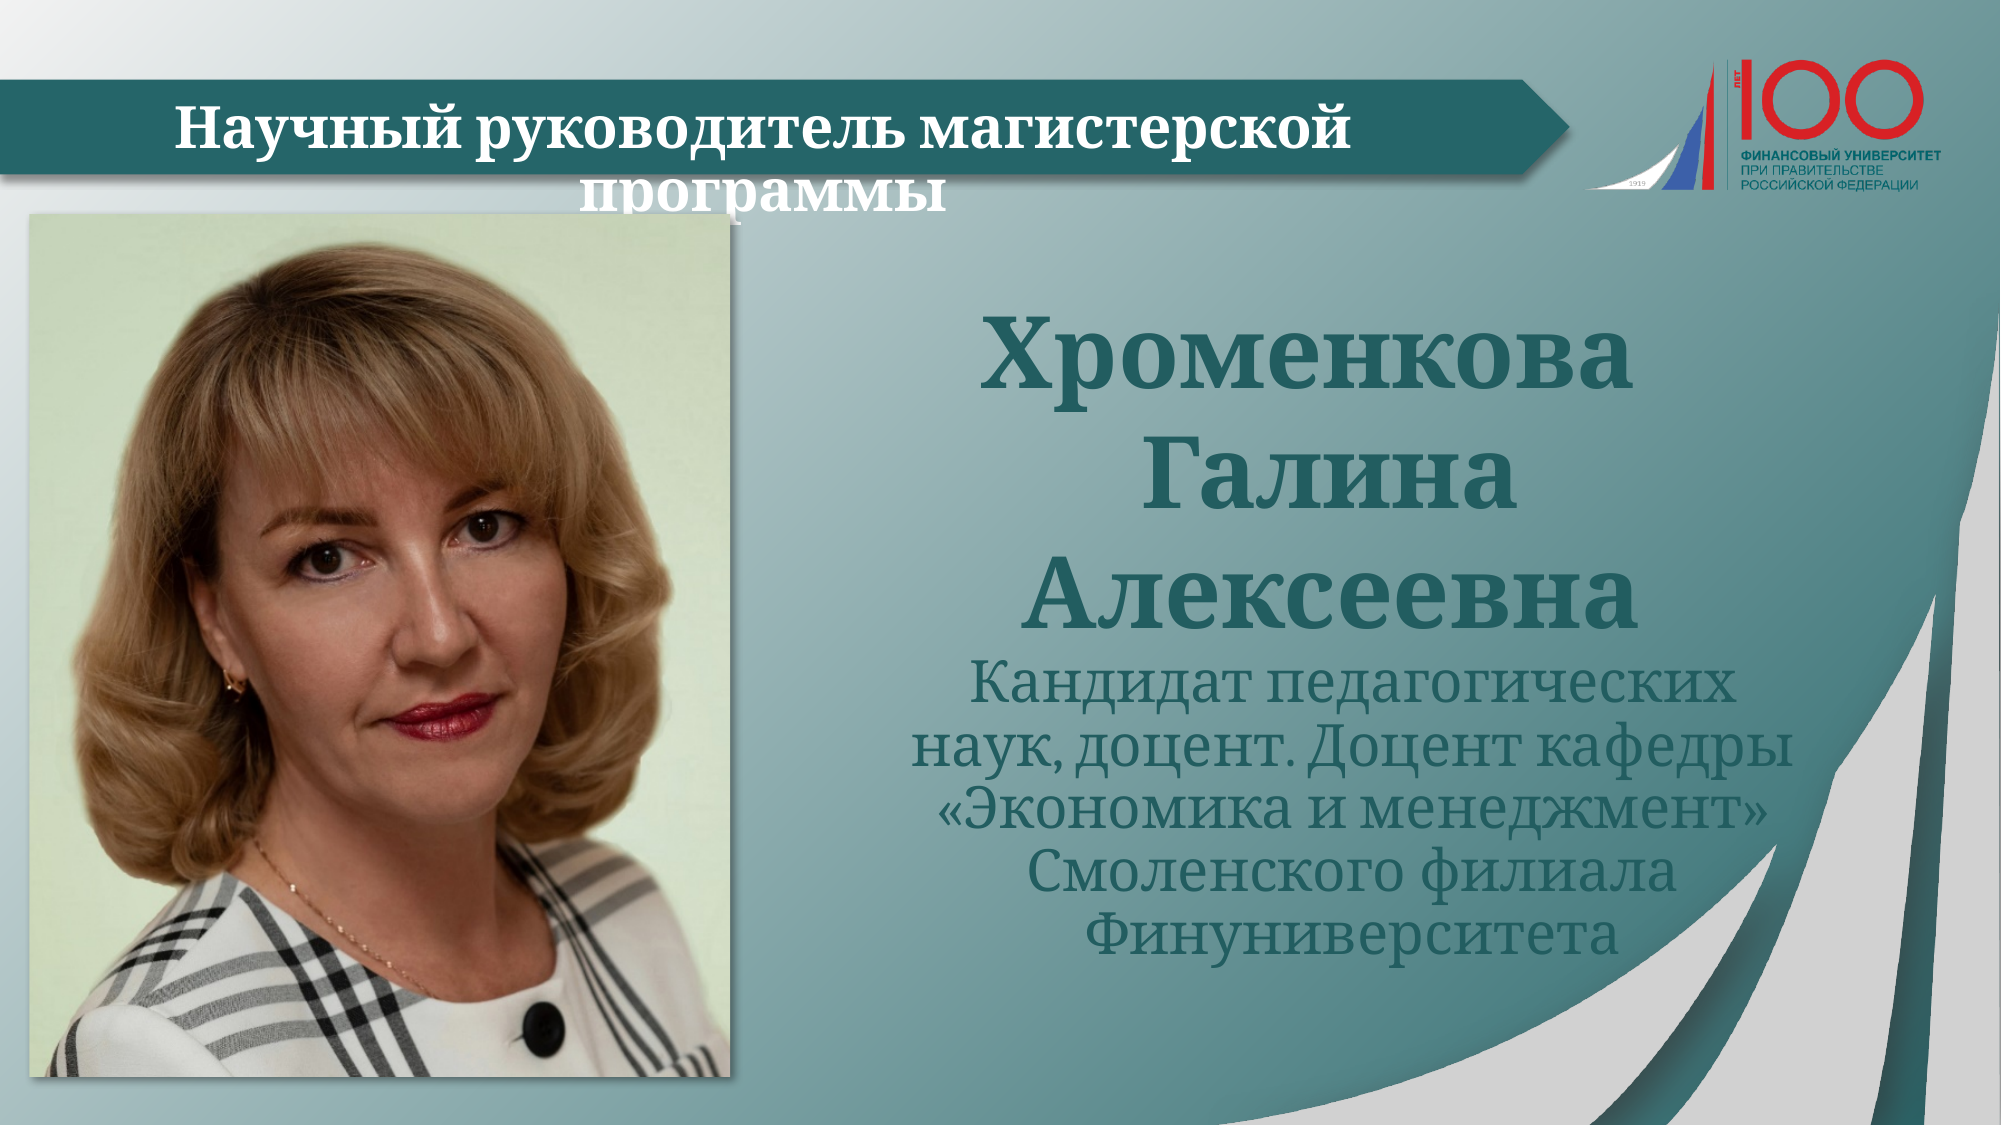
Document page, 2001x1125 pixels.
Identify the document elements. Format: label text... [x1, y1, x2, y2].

text_box Кандидат педагогических наук, доцент. Доцент кафедры «Экономика и менеджмент» Смоленского филиала Финуниверситета [881, 645, 1825, 1005]
picture [29, 214, 731, 1077]
title Научный руководитель магистерской программы [0, 91, 1527, 175]
picture [1582, 59, 1941, 192]
text_box Хроменкова Галина Алексеевна [813, 281, 1849, 656]
